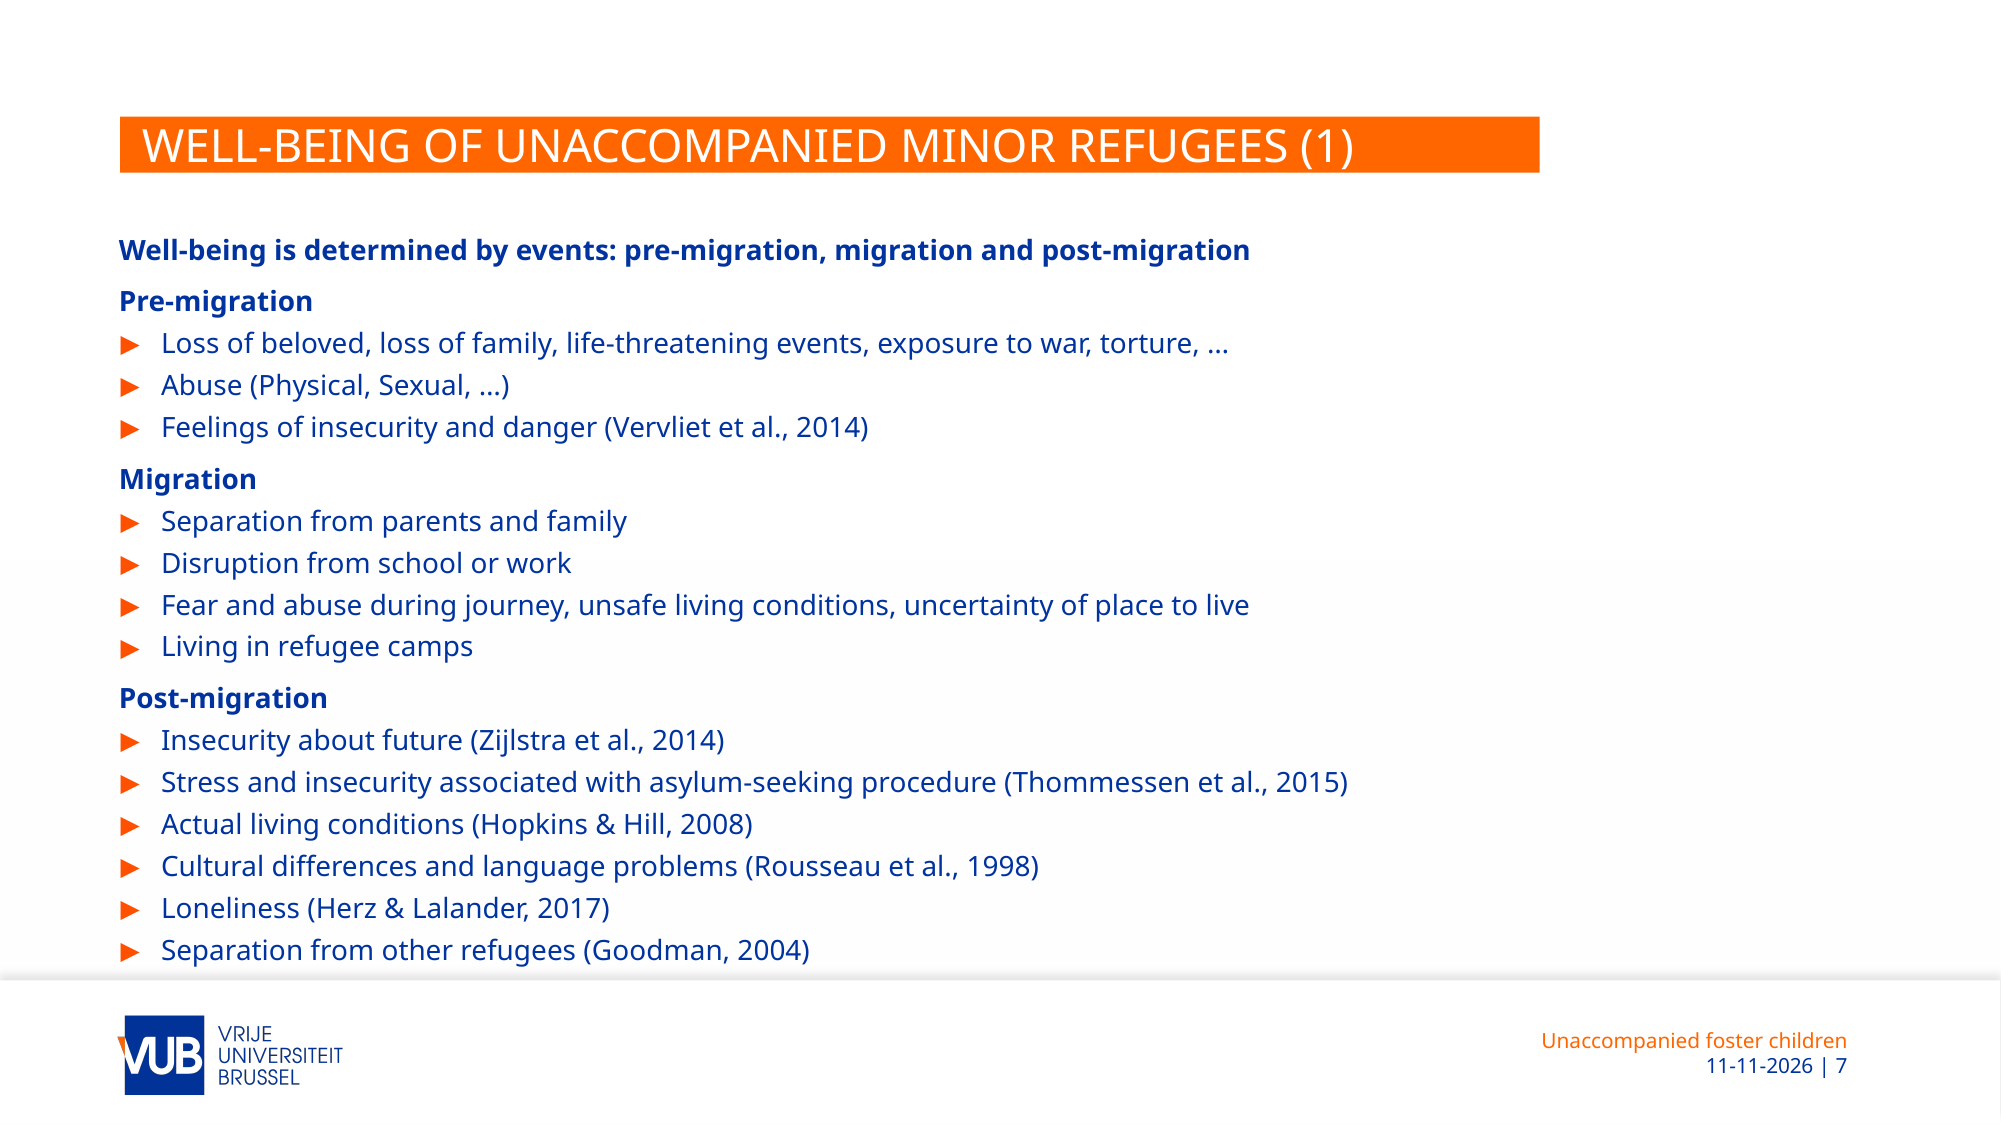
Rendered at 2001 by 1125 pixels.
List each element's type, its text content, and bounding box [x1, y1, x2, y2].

footer Unaccompanied foster children [1412, 1027, 1863, 1052]
picture [110, 1000, 357, 1110]
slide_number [1412, 1052, 1863, 1082]
list Well-being is determined by events: pre-migration, migration and post-migration Pre-migration Loss of beloved, loss of family, life-threatening events, exposure to war, torture, … Abuse (Physical, Sexual, …) Feelings of insecurity and danger (Vervliet et al., 2014) Migration Separation from parents and family Disruption from school or work Fear and abuse during journey, unsafe living conditions, uncertainty of place to live Living in refugee camps Post-migration Insecurity about future (Zijlstra et al., 2014) Stress and insecurity associated with asylum-seeking procedure (Thommessen et al., 2015) Actual living conditions (Hopkins & Hill, 2008) Cultural differences and language problems (Rousseau et al., 1998) Loneliness (Herz & Lalander, 2017) Separation from other refugees (Goodman, 2004) [104, 226, 1746, 975]
title Well-being of unaccompanied minor refugees (1) [120, 116, 1540, 173]
